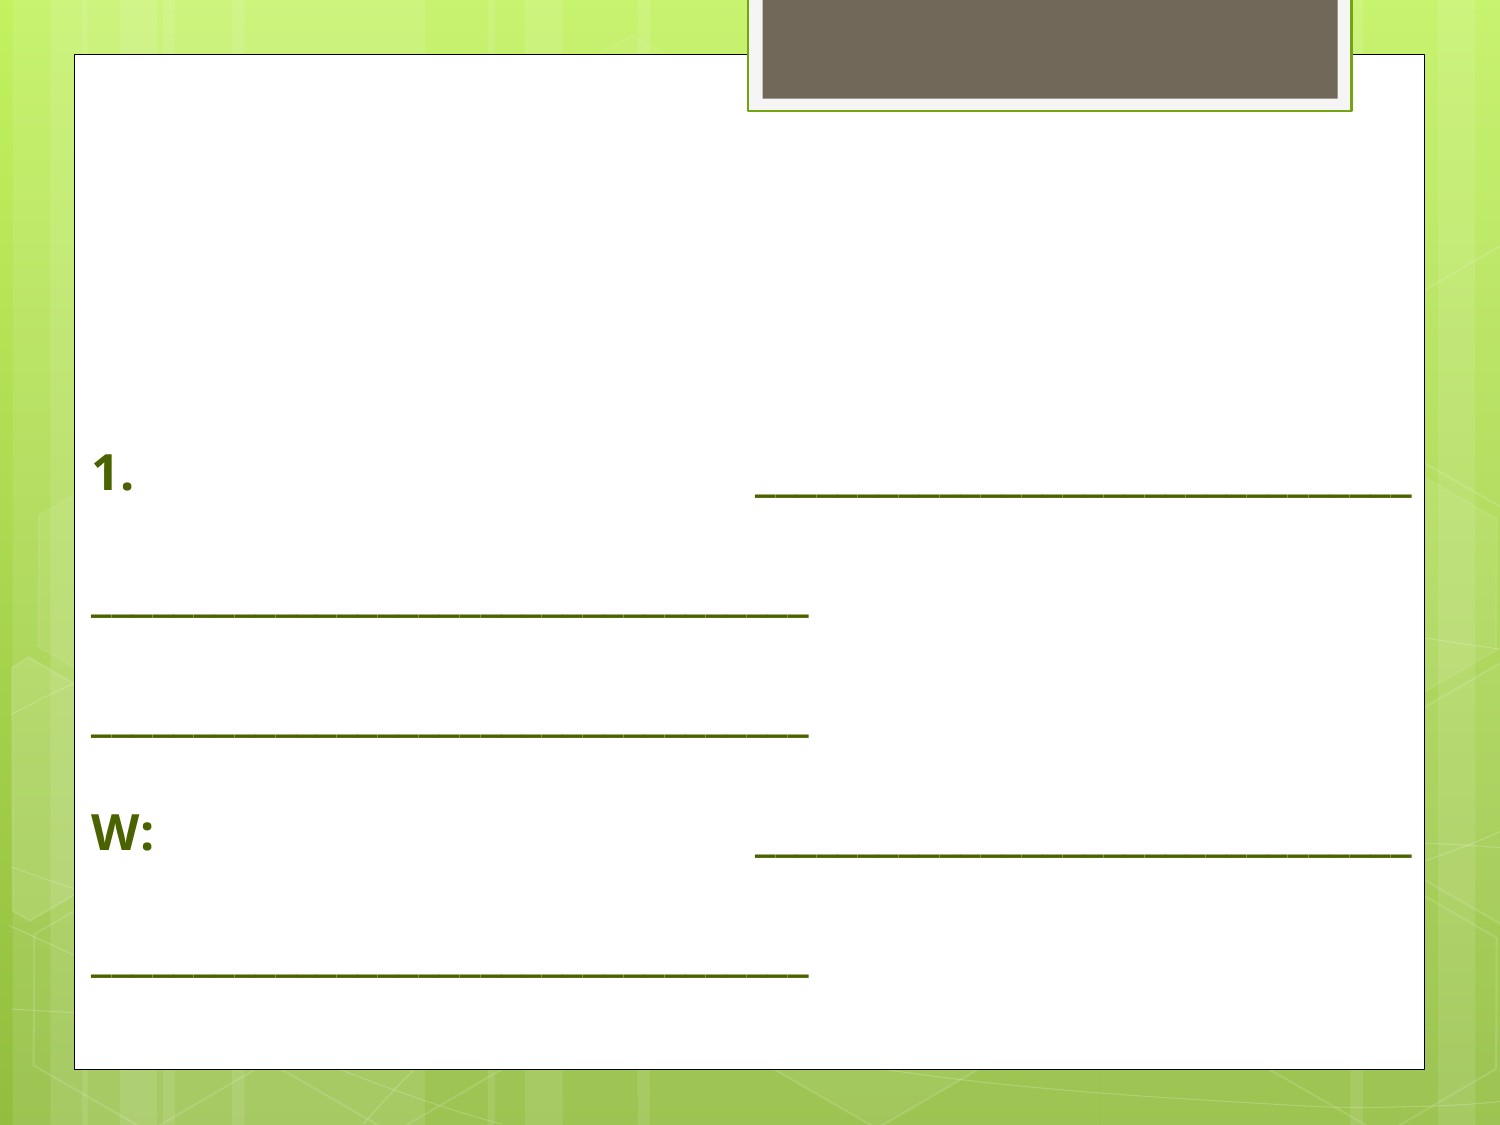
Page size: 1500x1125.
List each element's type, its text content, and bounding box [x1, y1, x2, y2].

title 1. ________________________________ ___________________________________ ___________________________________ W: ________________________________ ___________________________________ [76, 302, 1427, 988]
